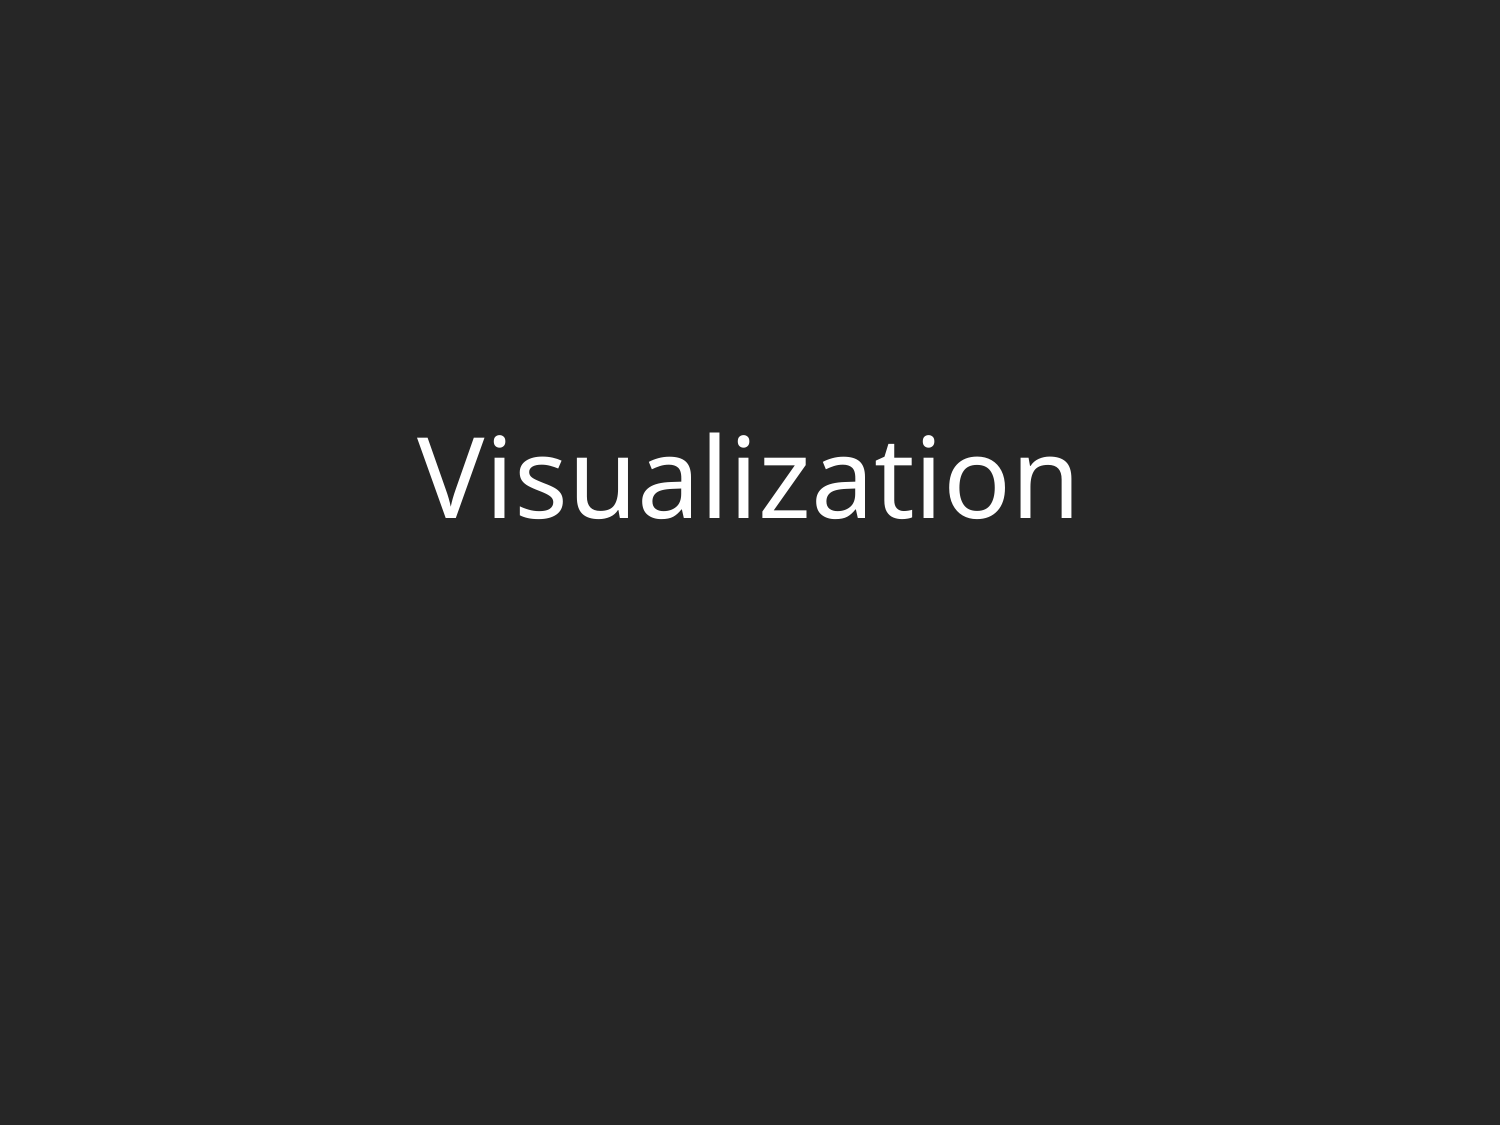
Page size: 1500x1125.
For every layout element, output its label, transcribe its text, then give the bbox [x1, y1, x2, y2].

title Visualization [112, 387, 1388, 549]
